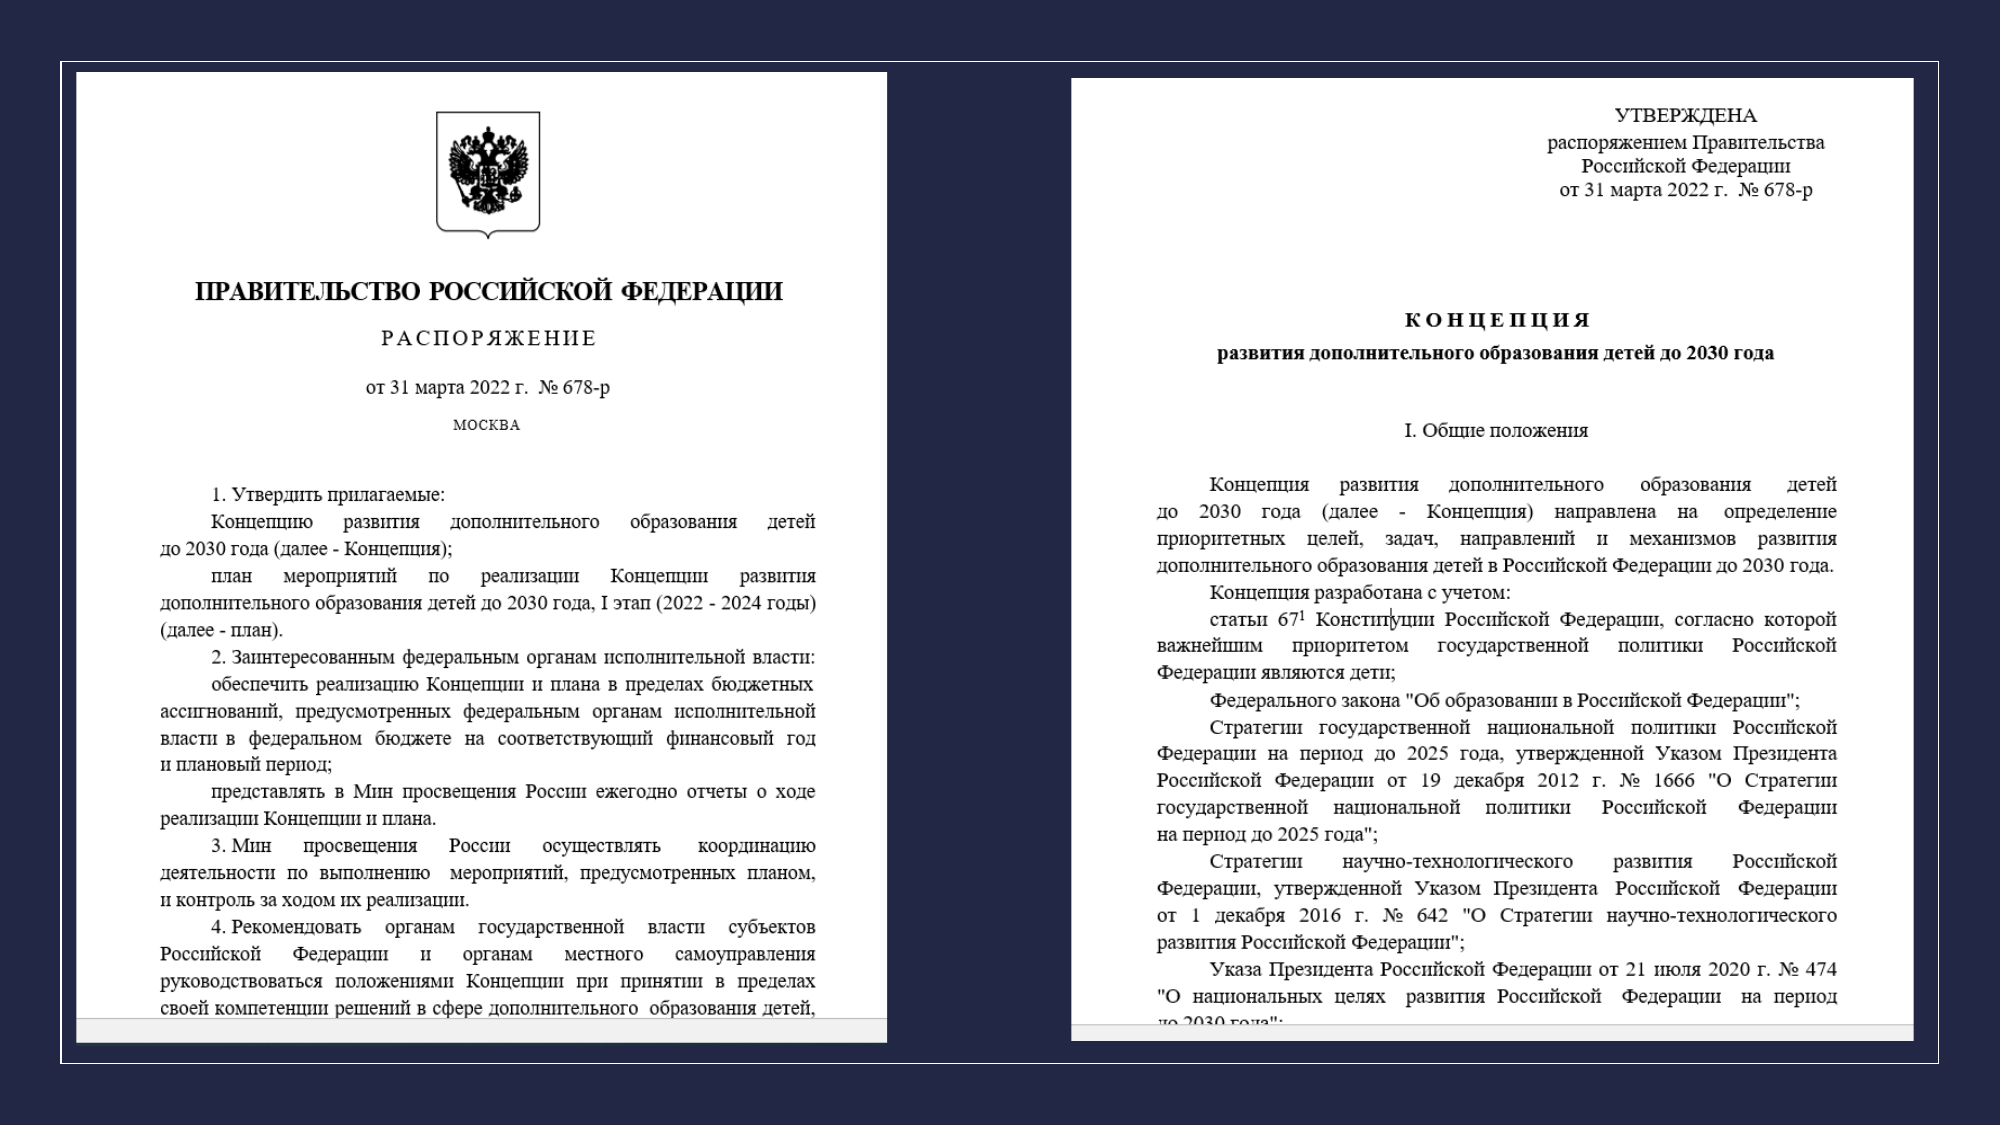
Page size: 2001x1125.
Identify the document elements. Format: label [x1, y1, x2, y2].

list [76, 72, 888, 1046]
picture [1071, 77, 1914, 1041]
